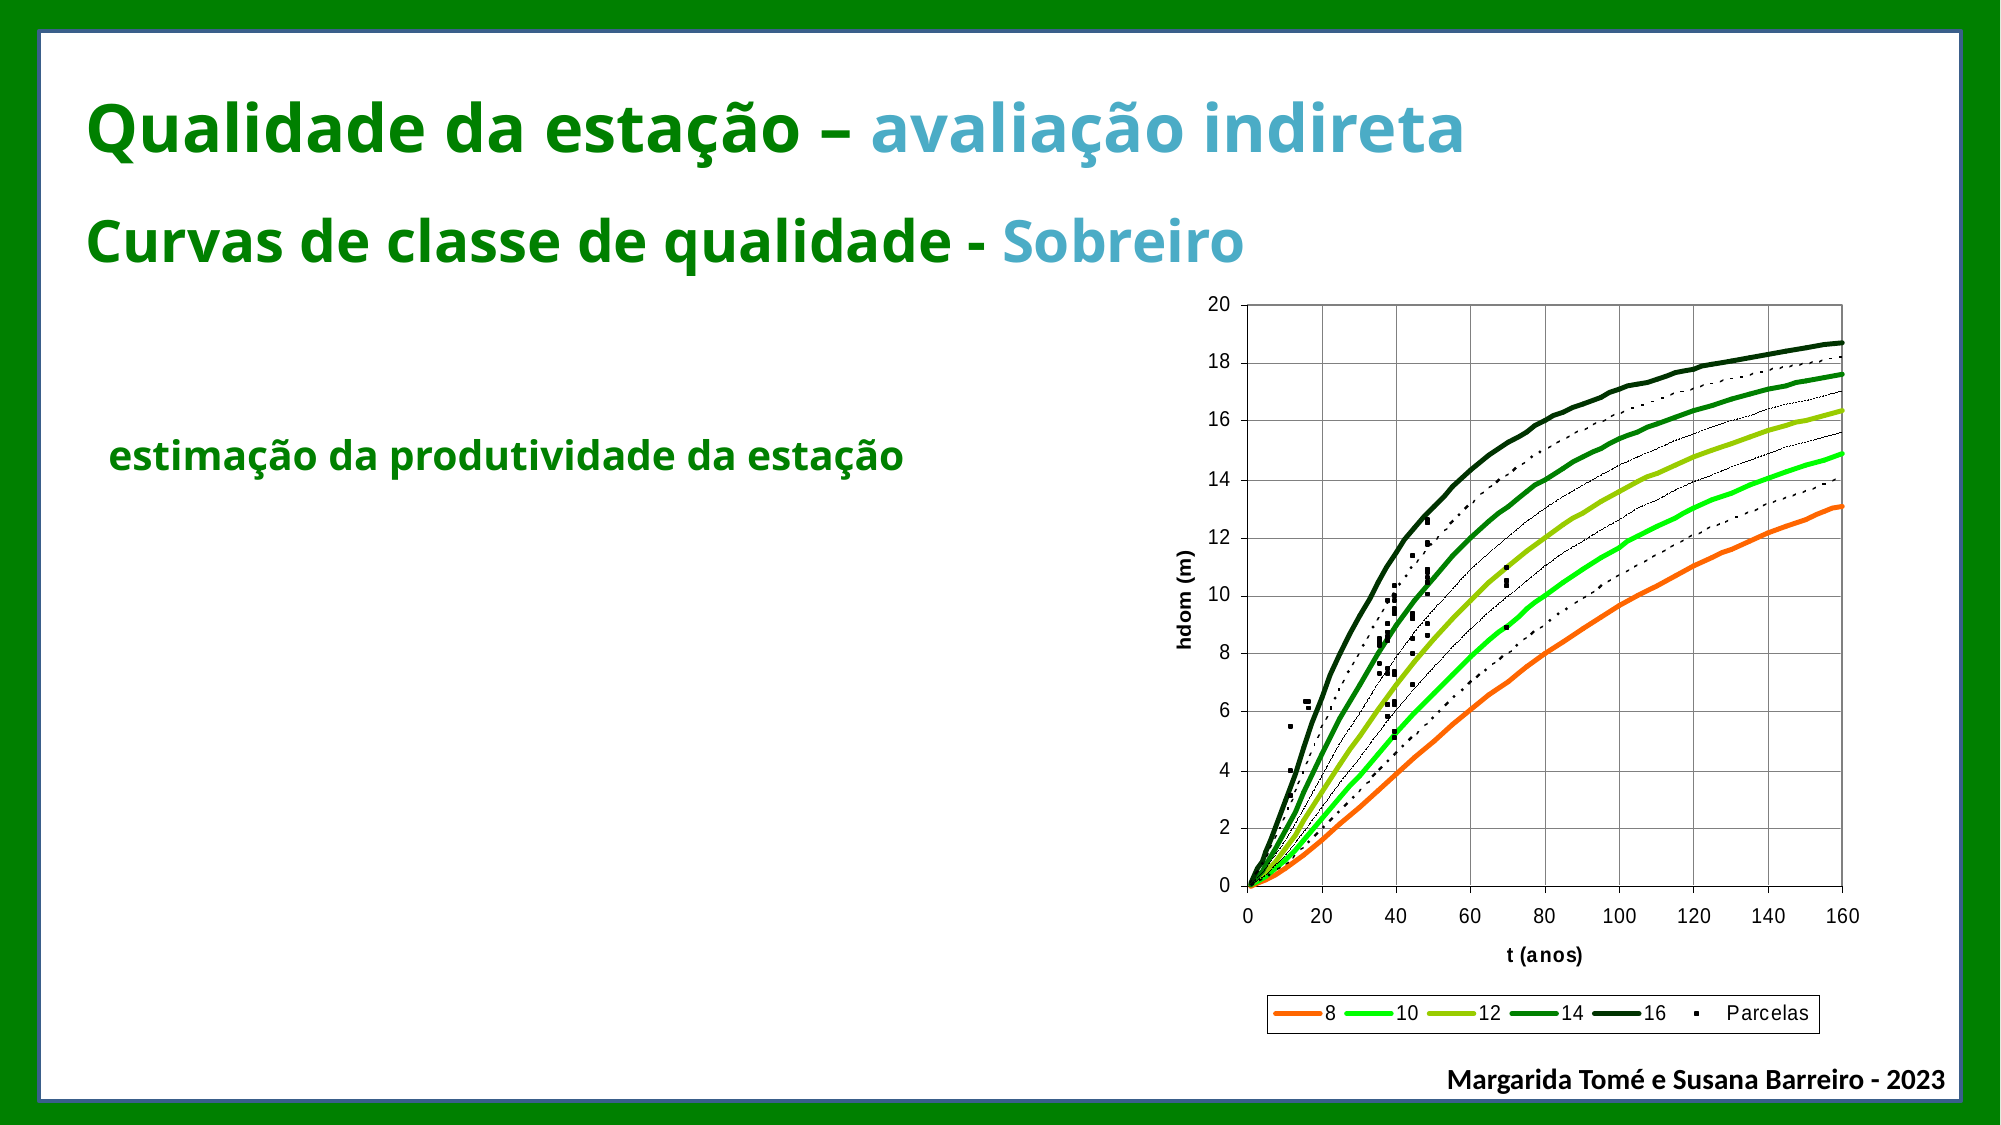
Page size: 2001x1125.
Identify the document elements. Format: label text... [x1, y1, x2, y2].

text_box Qualidade da estação – avaliação indireta [70, 66, 1930, 185]
picture [1141, 261, 1888, 1049]
title estimação da produtividade da estação [90, 411, 923, 498]
text_box Curvas de classe de qualidade - Sobreiro [70, 185, 1930, 298]
